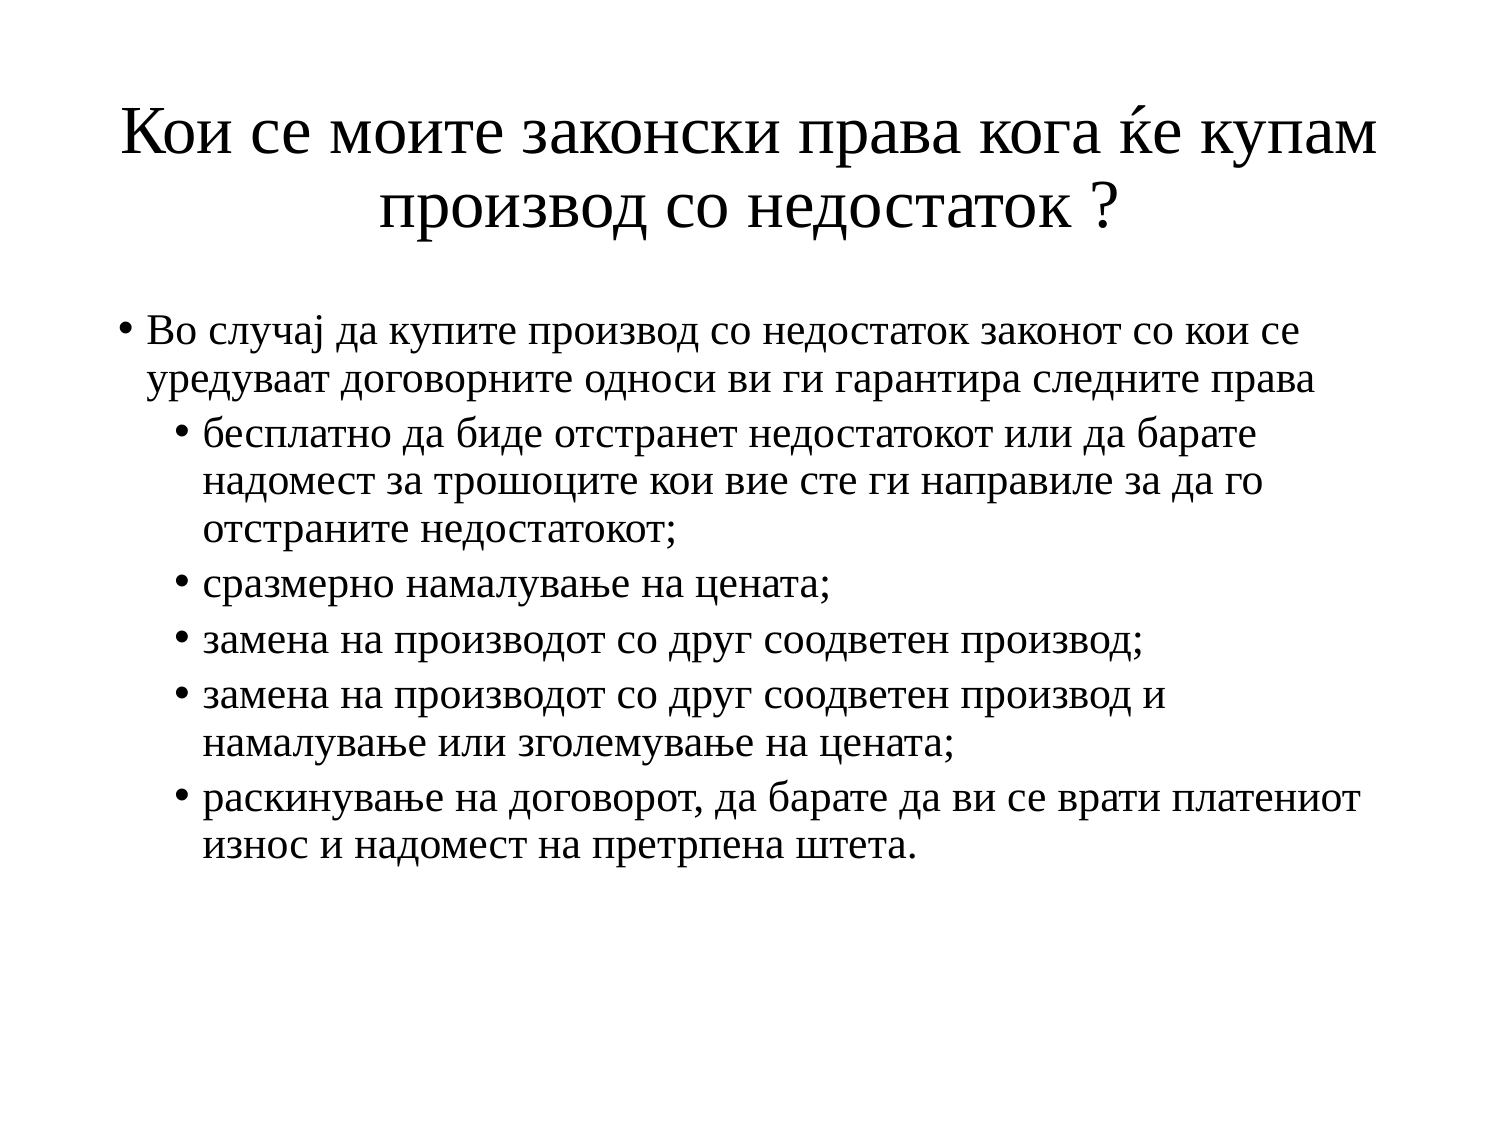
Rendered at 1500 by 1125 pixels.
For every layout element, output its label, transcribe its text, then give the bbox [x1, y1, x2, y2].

list Во случај да купите производ со недостаток законот со кои се уредуваат договорните односи ви ги гарантира следните права бесплатно да биде отстранет недостатокот или да барате надомест за трошоците кои вие сте ги направиле за да го отстраните недостатокот; сразмерно намалување на цената; замена на производот со друг соодветен производ; замена на производот со друг соодветен производ и намалување или зголемување на цената; раскинување на договорот, да барате да ви се врати платениот износ и надомест на претрпена штета. [103, 299, 1398, 1014]
title Кои се моите законски права кога ќе купам производ со недостаток ? [103, 59, 1397, 278]
